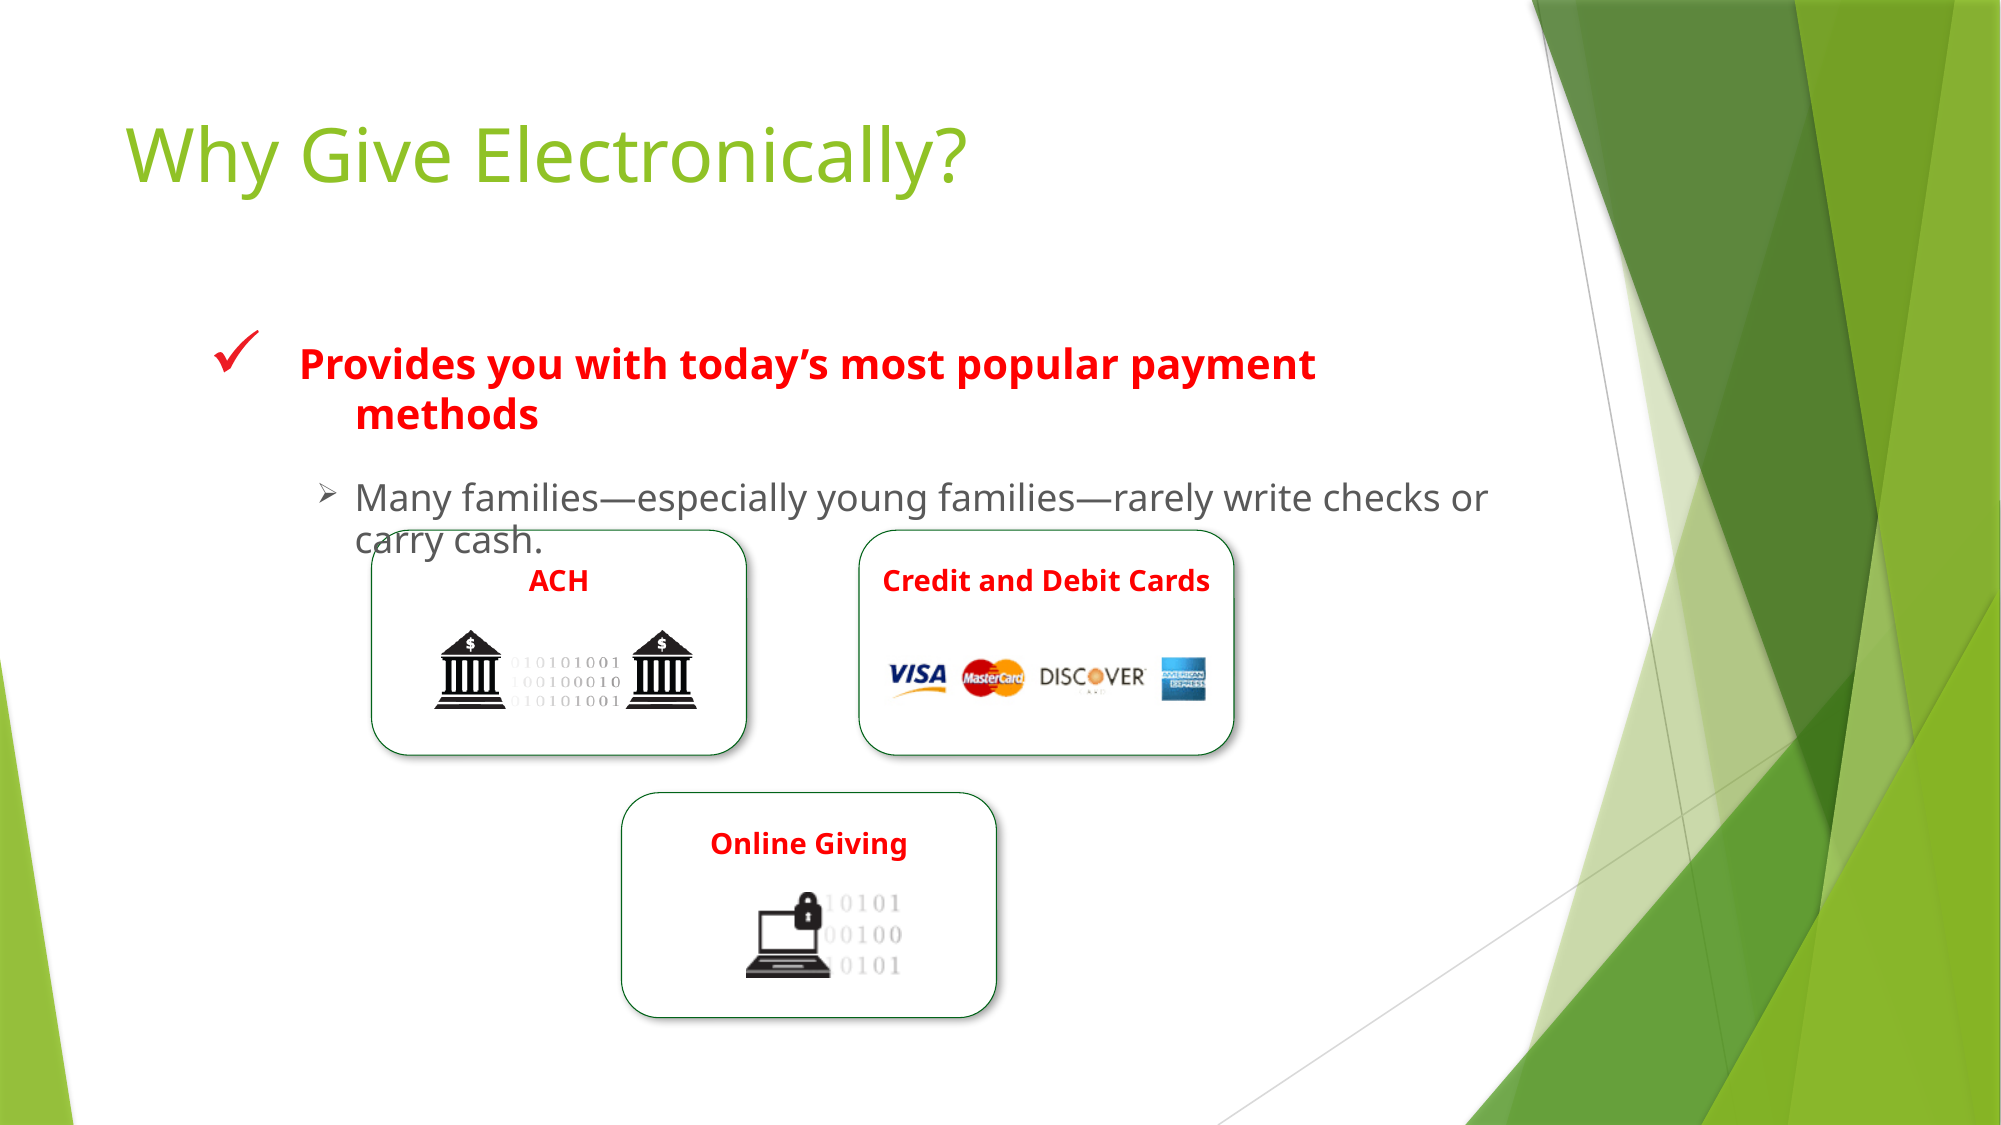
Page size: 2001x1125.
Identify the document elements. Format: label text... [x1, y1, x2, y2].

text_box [370, 529, 747, 756]
text_box [619, 821, 999, 1020]
text_box Provides you with today’s most popular payment methods Many families—especially young families—rarely write checks or carry cash. [284, 330, 1509, 610]
text_box Online Giving [621, 817, 997, 868]
text_box Why Give Electronically? [111, 99, 1522, 317]
text_box Why Electronic Giving? [612, 16, 1575, 112]
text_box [858, 529, 1235, 756]
picture [213, 329, 260, 374]
text_box [622, 791, 996, 817]
picture [746, 892, 902, 978]
